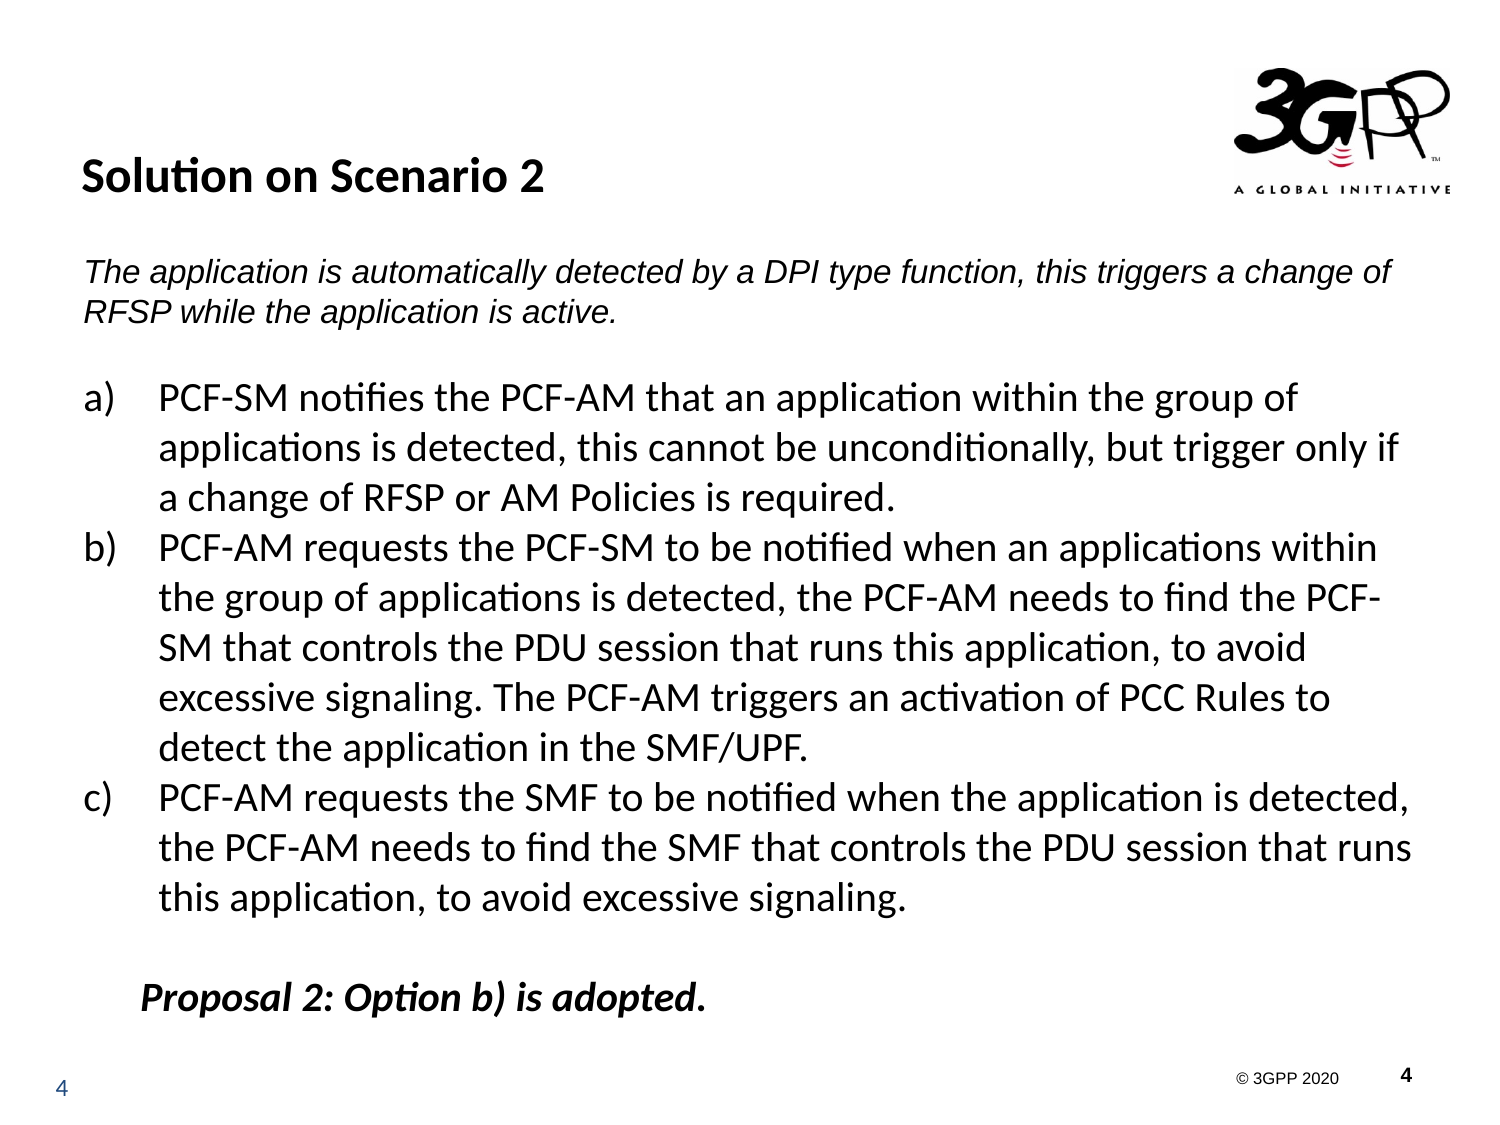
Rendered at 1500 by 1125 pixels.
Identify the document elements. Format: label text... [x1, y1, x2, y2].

picture [1234, 68, 1450, 194]
text_box The application is automatically detected by a DPI type function, this triggers a change of RFSP while the application is active. PCF-SM notifies the PCF-AM that an application within the group of applications is detected, this cannot be unconditionally, but trigger only if a change of RFSP or AM Policies is required. PCF-AM requests the PCF-SM to be notified when an applications within the group of applications is detected, the PCF-AM needs to find the PCF-SM that controls the PDU session that runs this application, to avoid excessive signaling. The PCF-AM triggers an activation of PCC Rules to detect the application in the SMF/UPF. PCF-AM requests the SMF to be notified when the application is detected, the PCF-AM needs to find the SMF that controls the PDU session that runs this application, to avoid excessive signaling. Proposal 2: Option b) is adopted. [68, 242, 1445, 1028]
list Solution on Scenario 2 [81, 142, 1445, 193]
